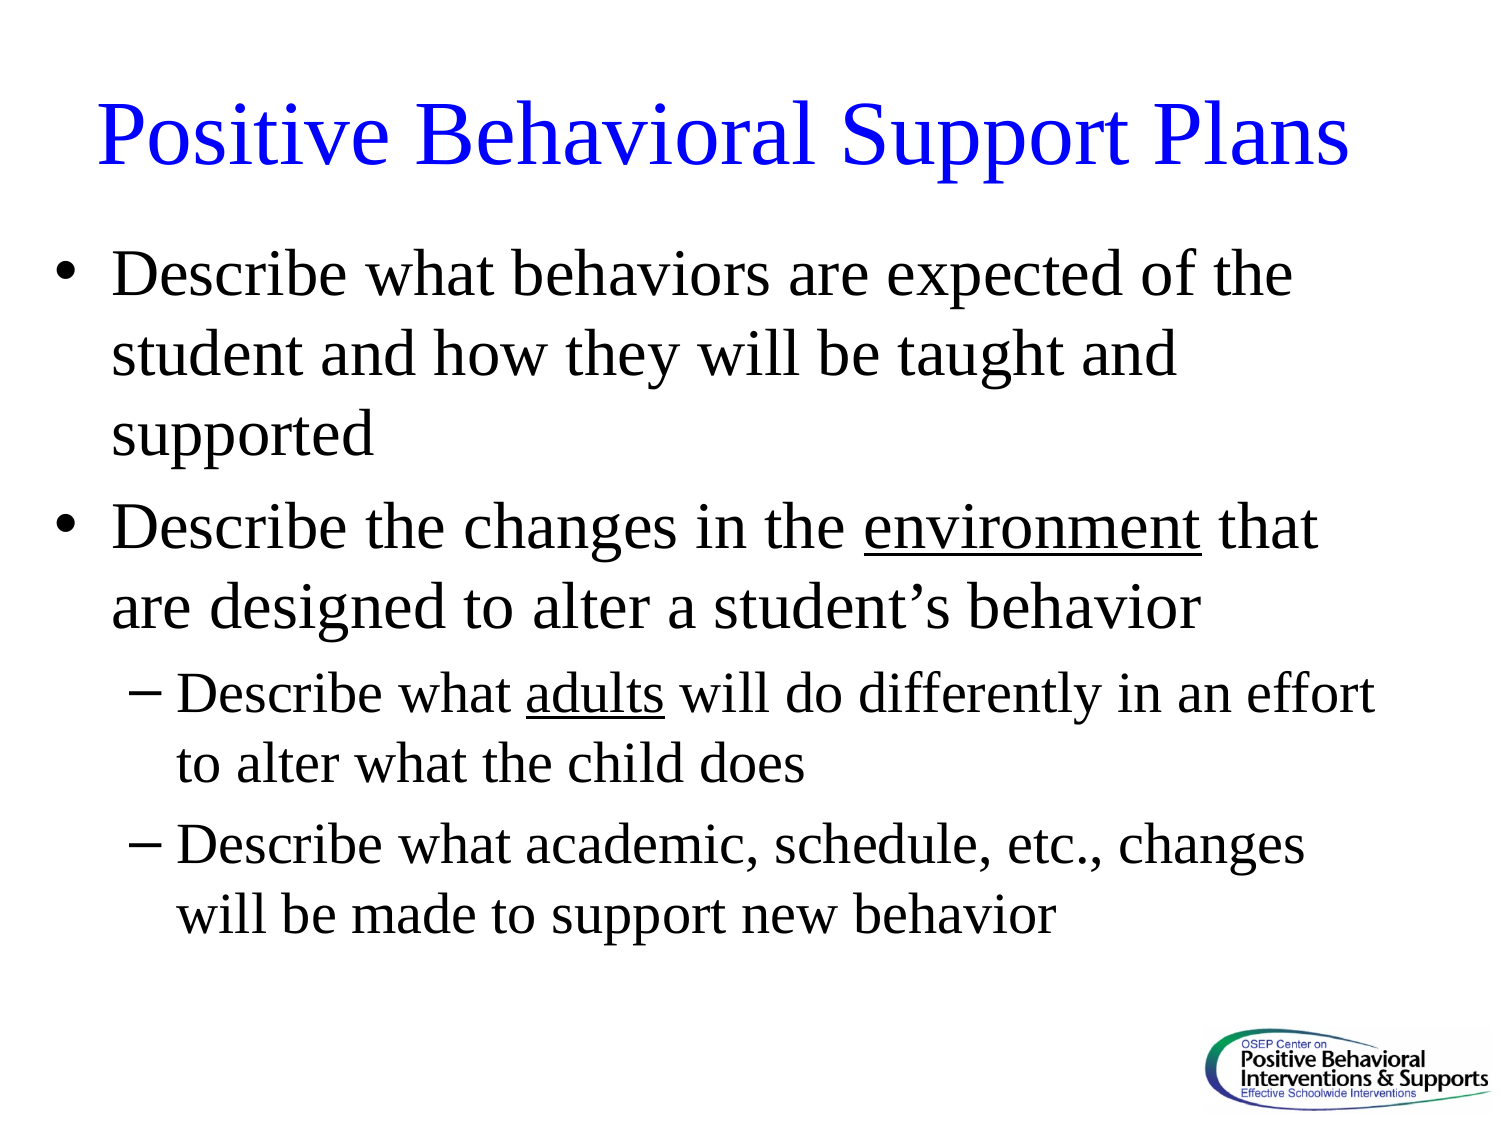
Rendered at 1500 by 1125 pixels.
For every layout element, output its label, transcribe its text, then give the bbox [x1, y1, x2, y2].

title Positive Behavioral Support Plans [12, 33, 1438, 222]
list Describe what behaviors are expected of the student and how they will be taught and supported Describe the changes in the environment that are designed to alter a student’s behavior Describe what adults will do differently in an effort to alter what the child does Describe what academic, schedule, etc., changes will be made to support new behavior [39, 221, 1415, 972]
picture [1203, 1026, 1492, 1114]
